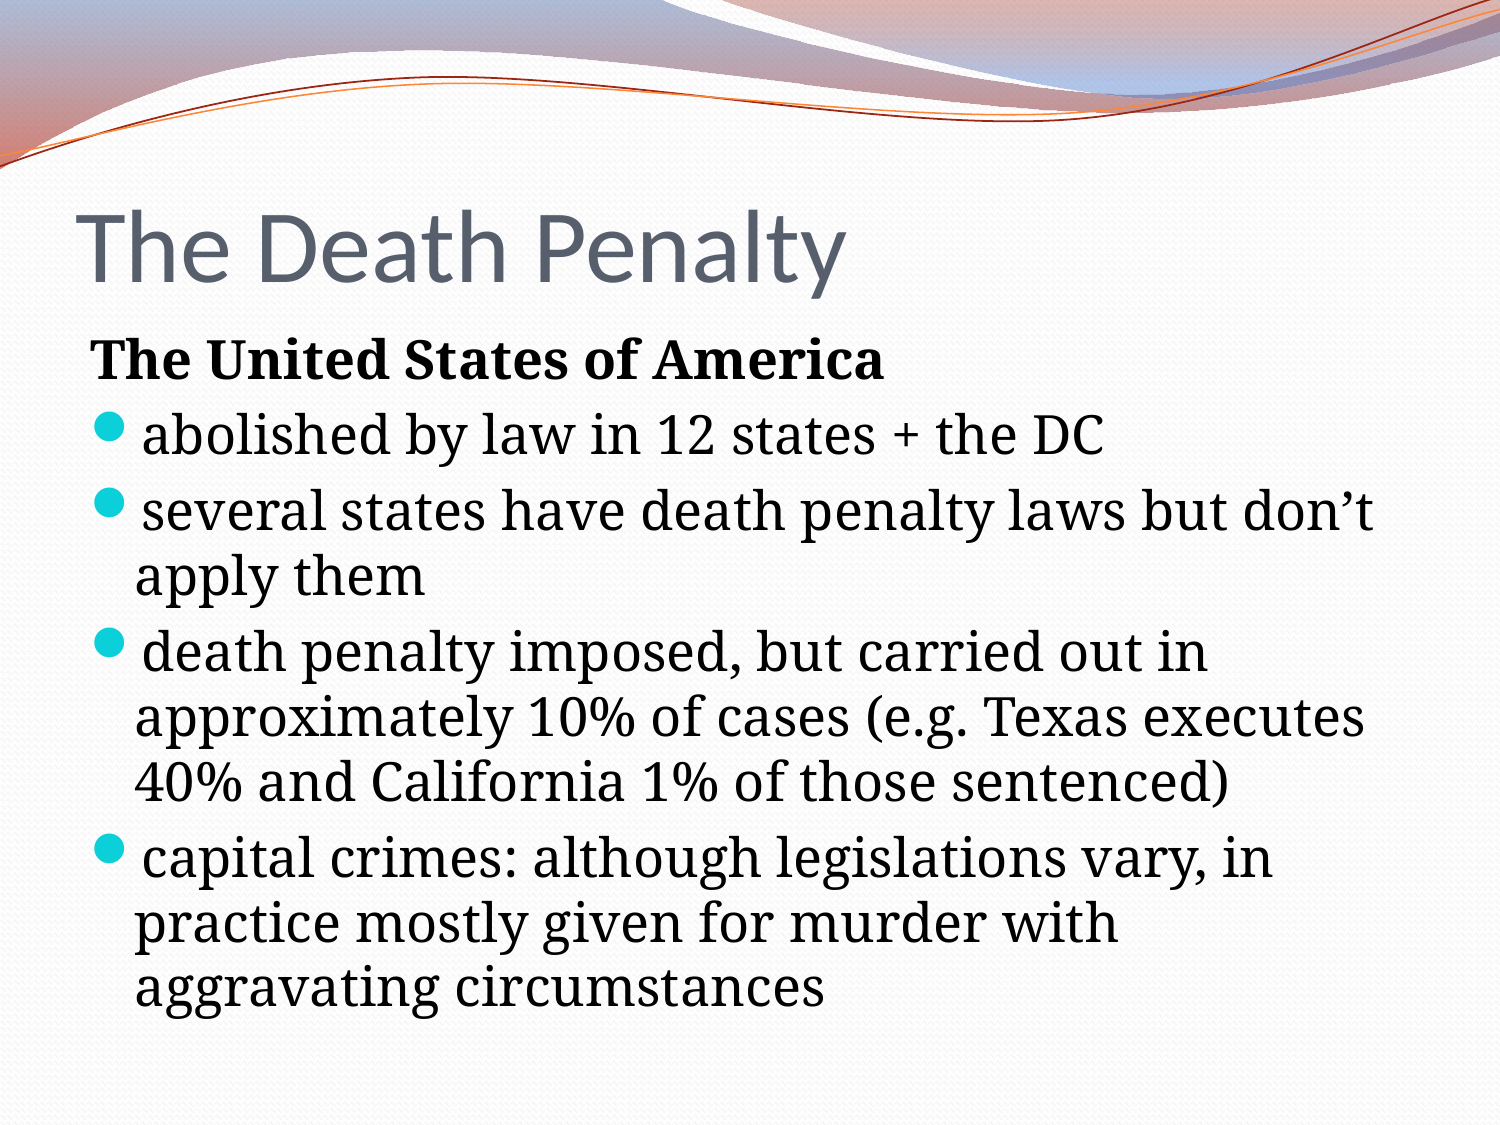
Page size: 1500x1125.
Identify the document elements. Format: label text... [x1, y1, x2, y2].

list The United States of America abolished by law in 12 states + the DC several states have death penalty laws but don’t apply them death penalty imposed, but carried out in approximately 10% of cases (e.g. Texas executes 40% and California 1% of those sentenced) capital crimes: although legislations vary, in practice mostly given for murder with aggravating circumstances [74, 317, 1426, 1038]
title The Death Penalty [74, 115, 1426, 304]
